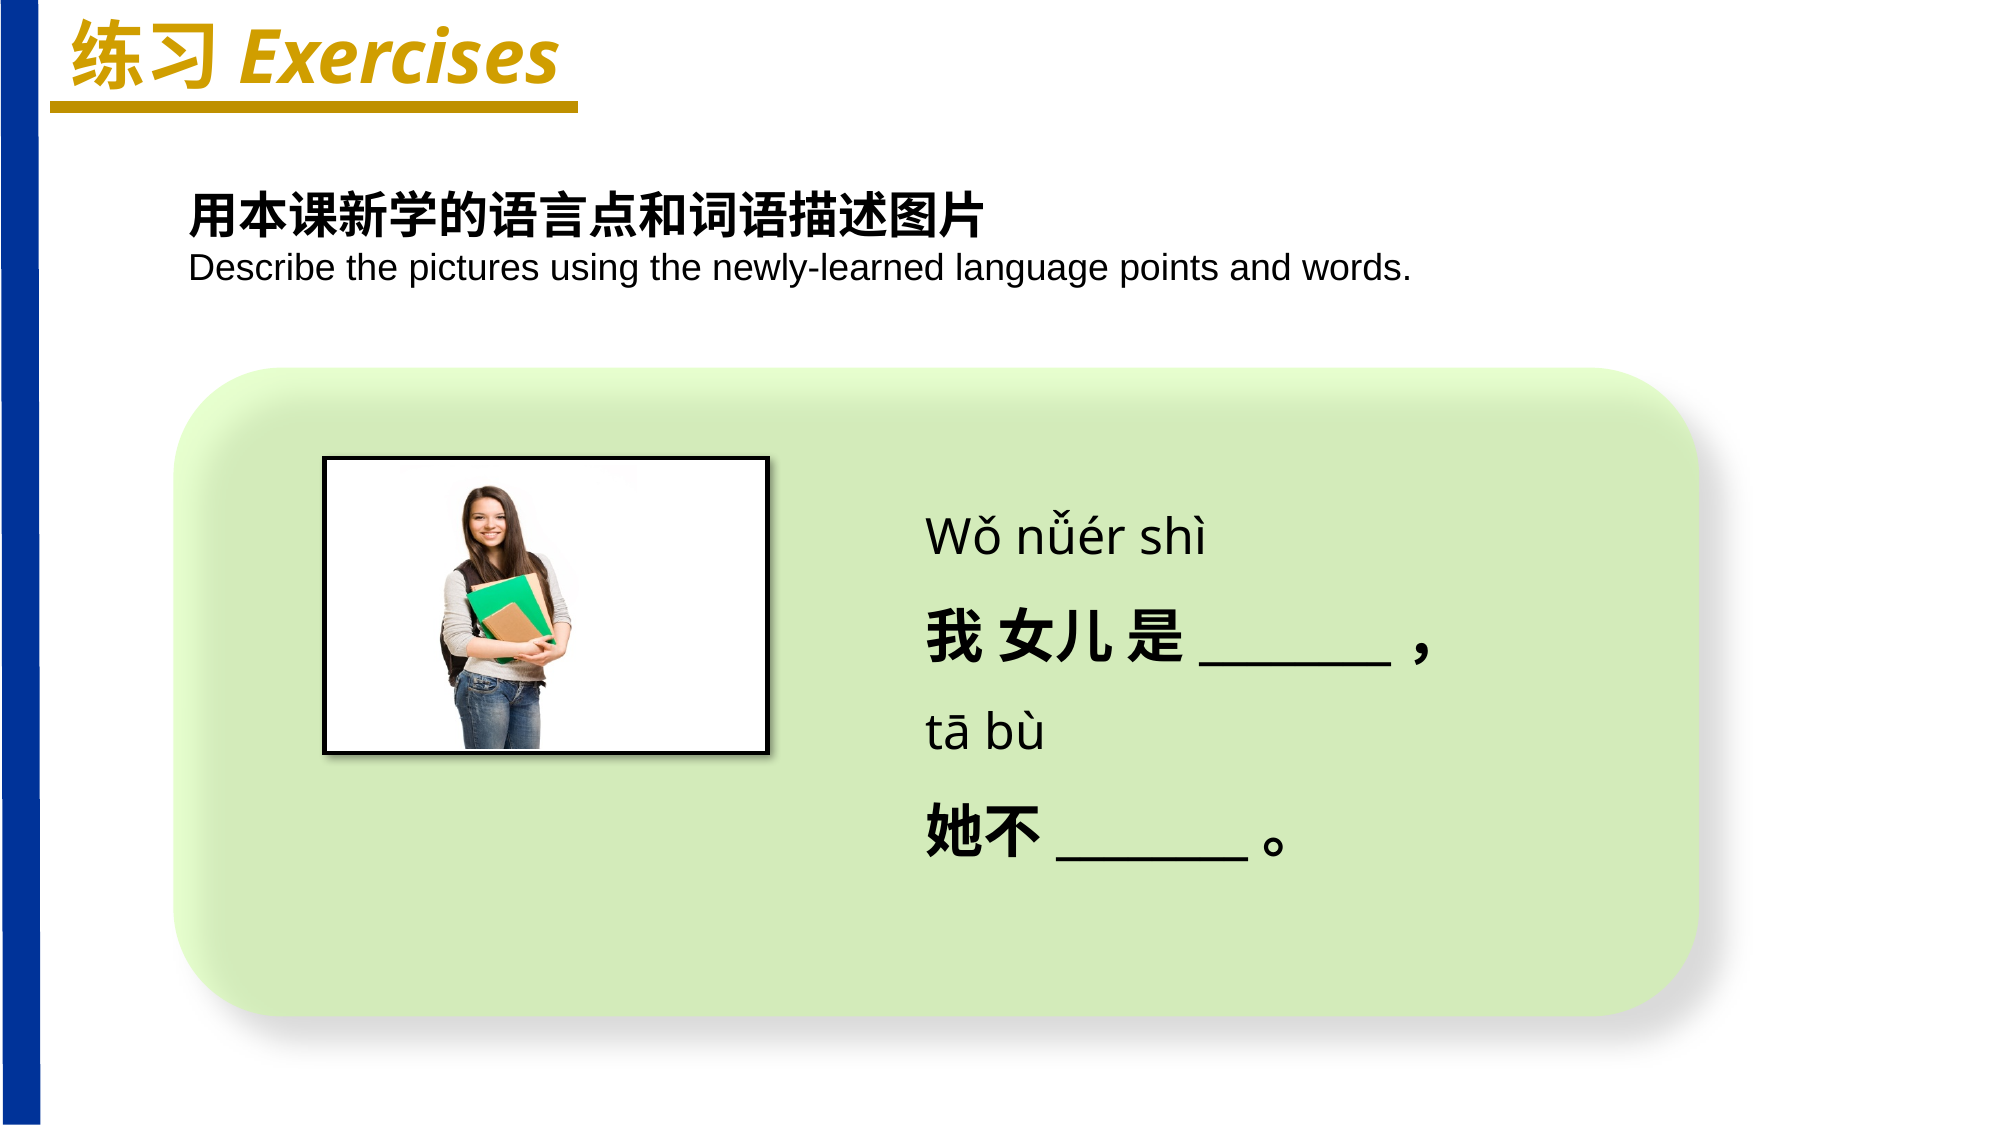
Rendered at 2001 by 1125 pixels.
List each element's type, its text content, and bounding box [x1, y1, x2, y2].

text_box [50, 1, 579, 108]
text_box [324, 458, 768, 754]
text_box Wǒ nǚér shì 我 女儿 是________， tā bù 她不________。 [911, 467, 2000, 1067]
text_box [172, 366, 1700, 1018]
text_box 用本课新学的语言点和词语描述图片 Describe the pictures using the newly-learned language points and words. [173, 175, 1700, 296]
